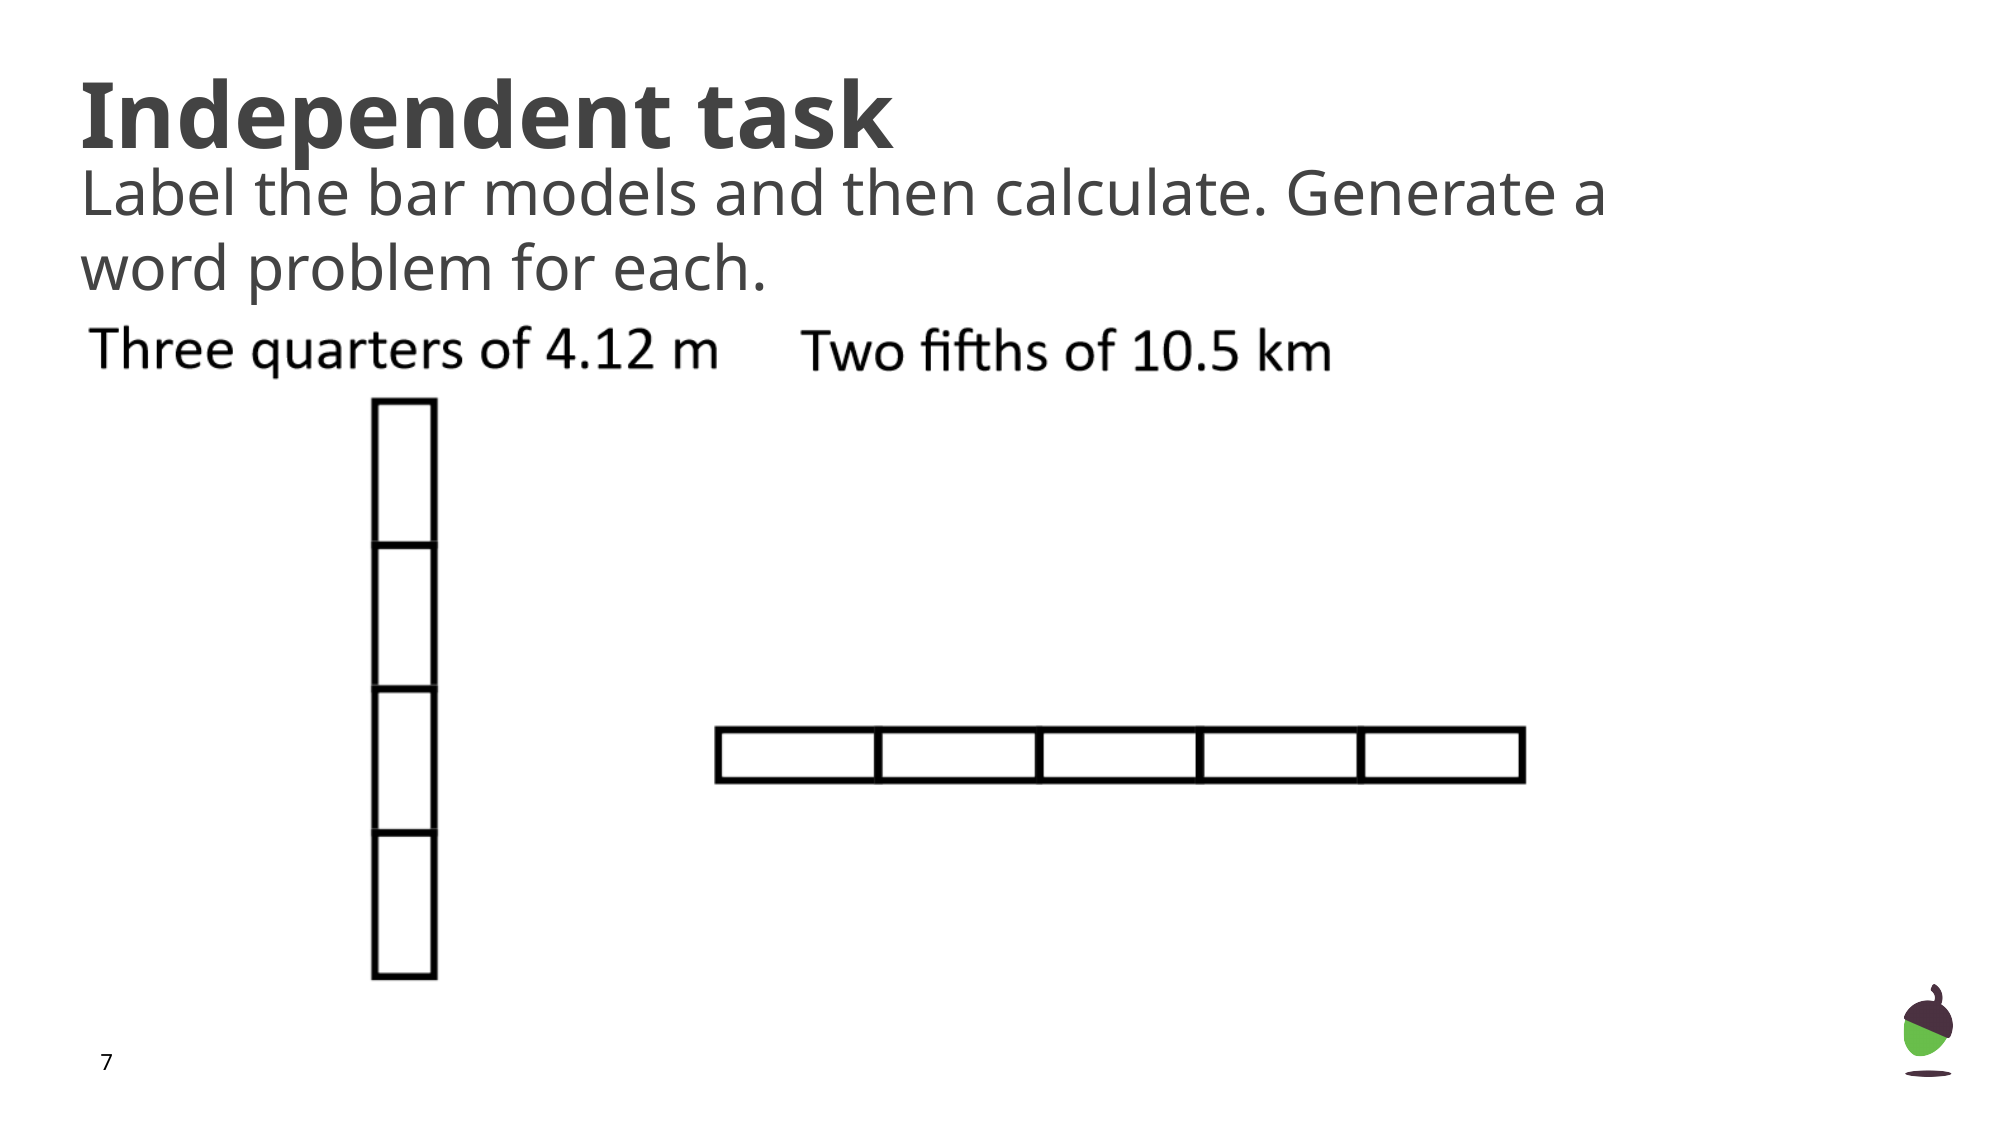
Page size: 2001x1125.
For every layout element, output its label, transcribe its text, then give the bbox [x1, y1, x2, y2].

text_box Label the bar models and then calculate. Generate a word problem for each. [65, 137, 1661, 261]
picture [86, 319, 1534, 989]
picture [1903, 984, 1953, 1077]
slide_number ‹#› [100, 1048, 258, 1088]
text_box Independent task [65, 49, 1615, 137]
text_box [86, 283, 1932, 407]
